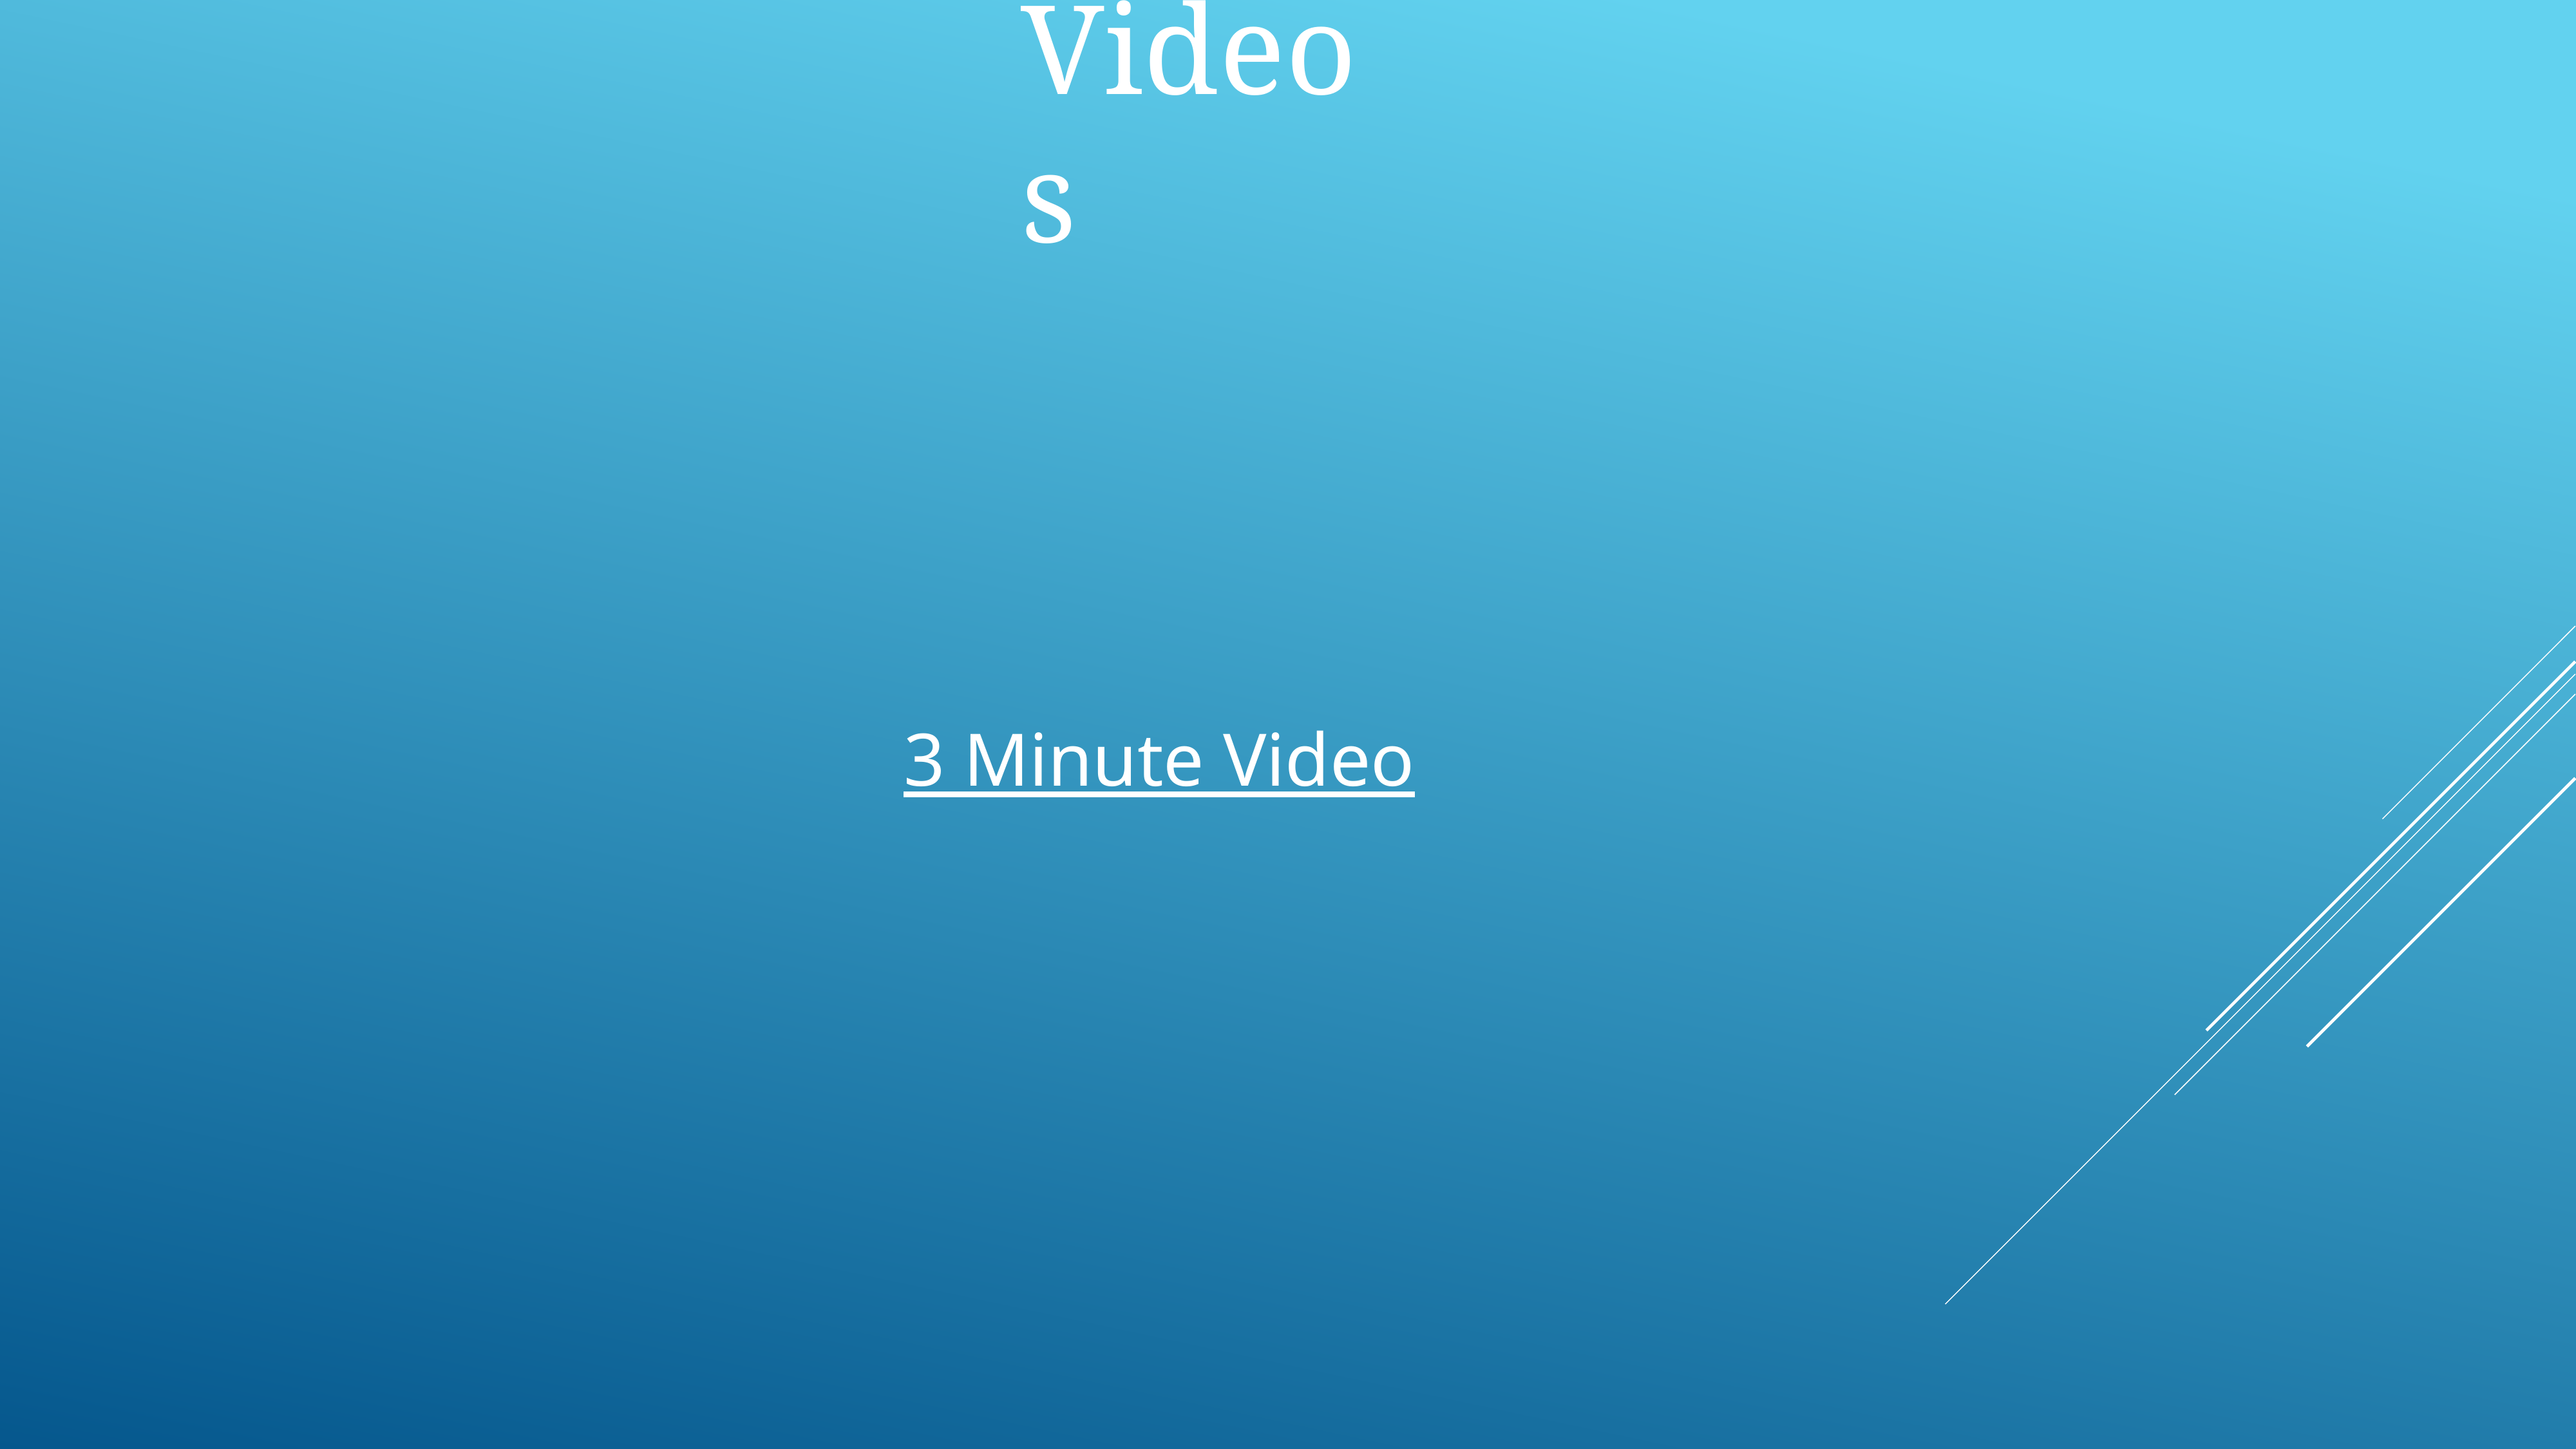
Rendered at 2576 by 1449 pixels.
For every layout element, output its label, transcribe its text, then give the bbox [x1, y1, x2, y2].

text_box Videos [1015, 0, 1399, 359]
text_box 3 Minute Video [894, 549, 1649, 818]
